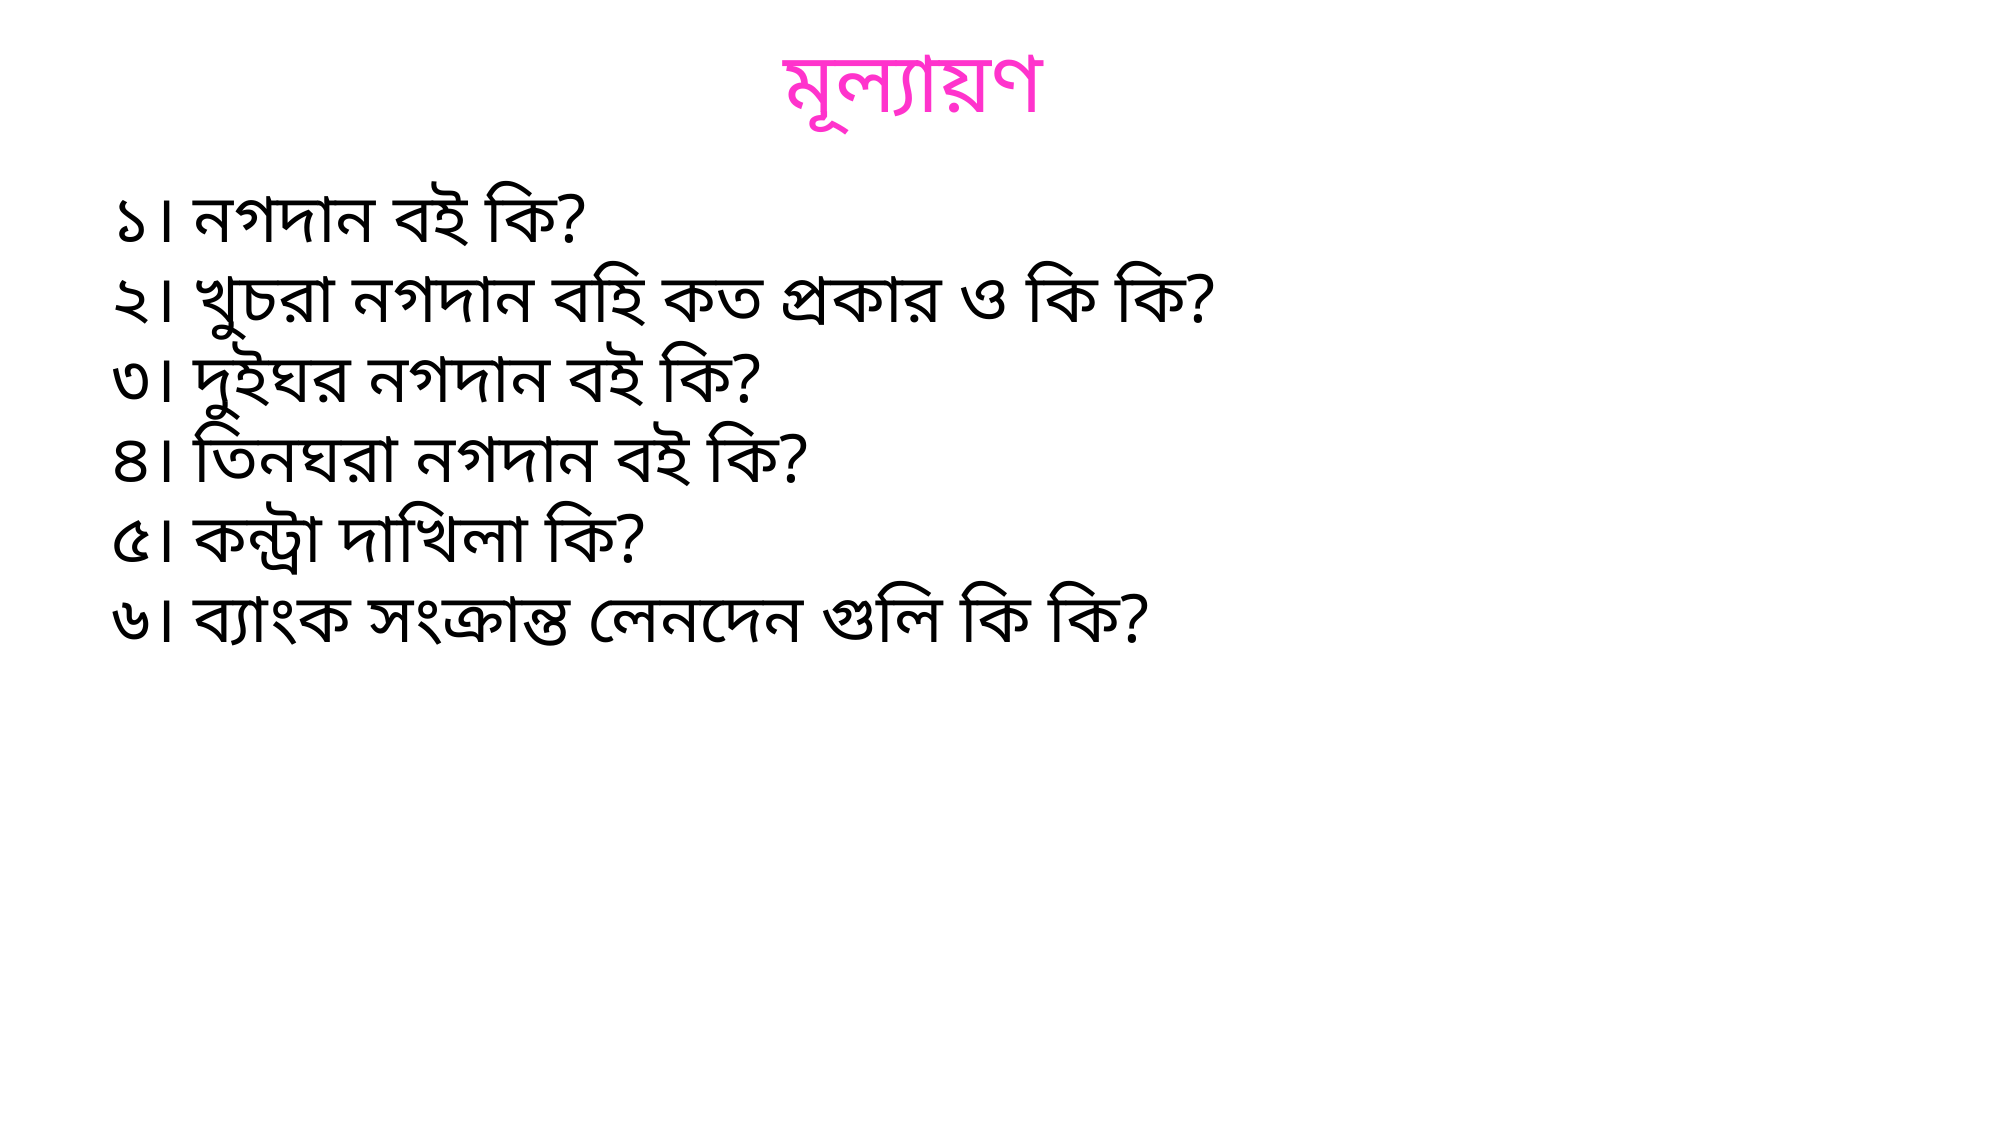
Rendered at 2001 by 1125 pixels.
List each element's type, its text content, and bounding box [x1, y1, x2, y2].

text_box ১। নগদান বই কি? ২। খুচরা নগদান বহি কত প্রকার ও কি কি? ৩। দুইঘর নগদান বই কি? ৪। তিনঘরা নগদান বই কি? ৫। কন্ট্রা দাখিলা কি? ৬। ব্যাংক সংক্রান্ত লেনদেন গুলি কি কি? [97, 168, 1774, 663]
text_box মূল্যায়ণ [736, 22, 1091, 137]
